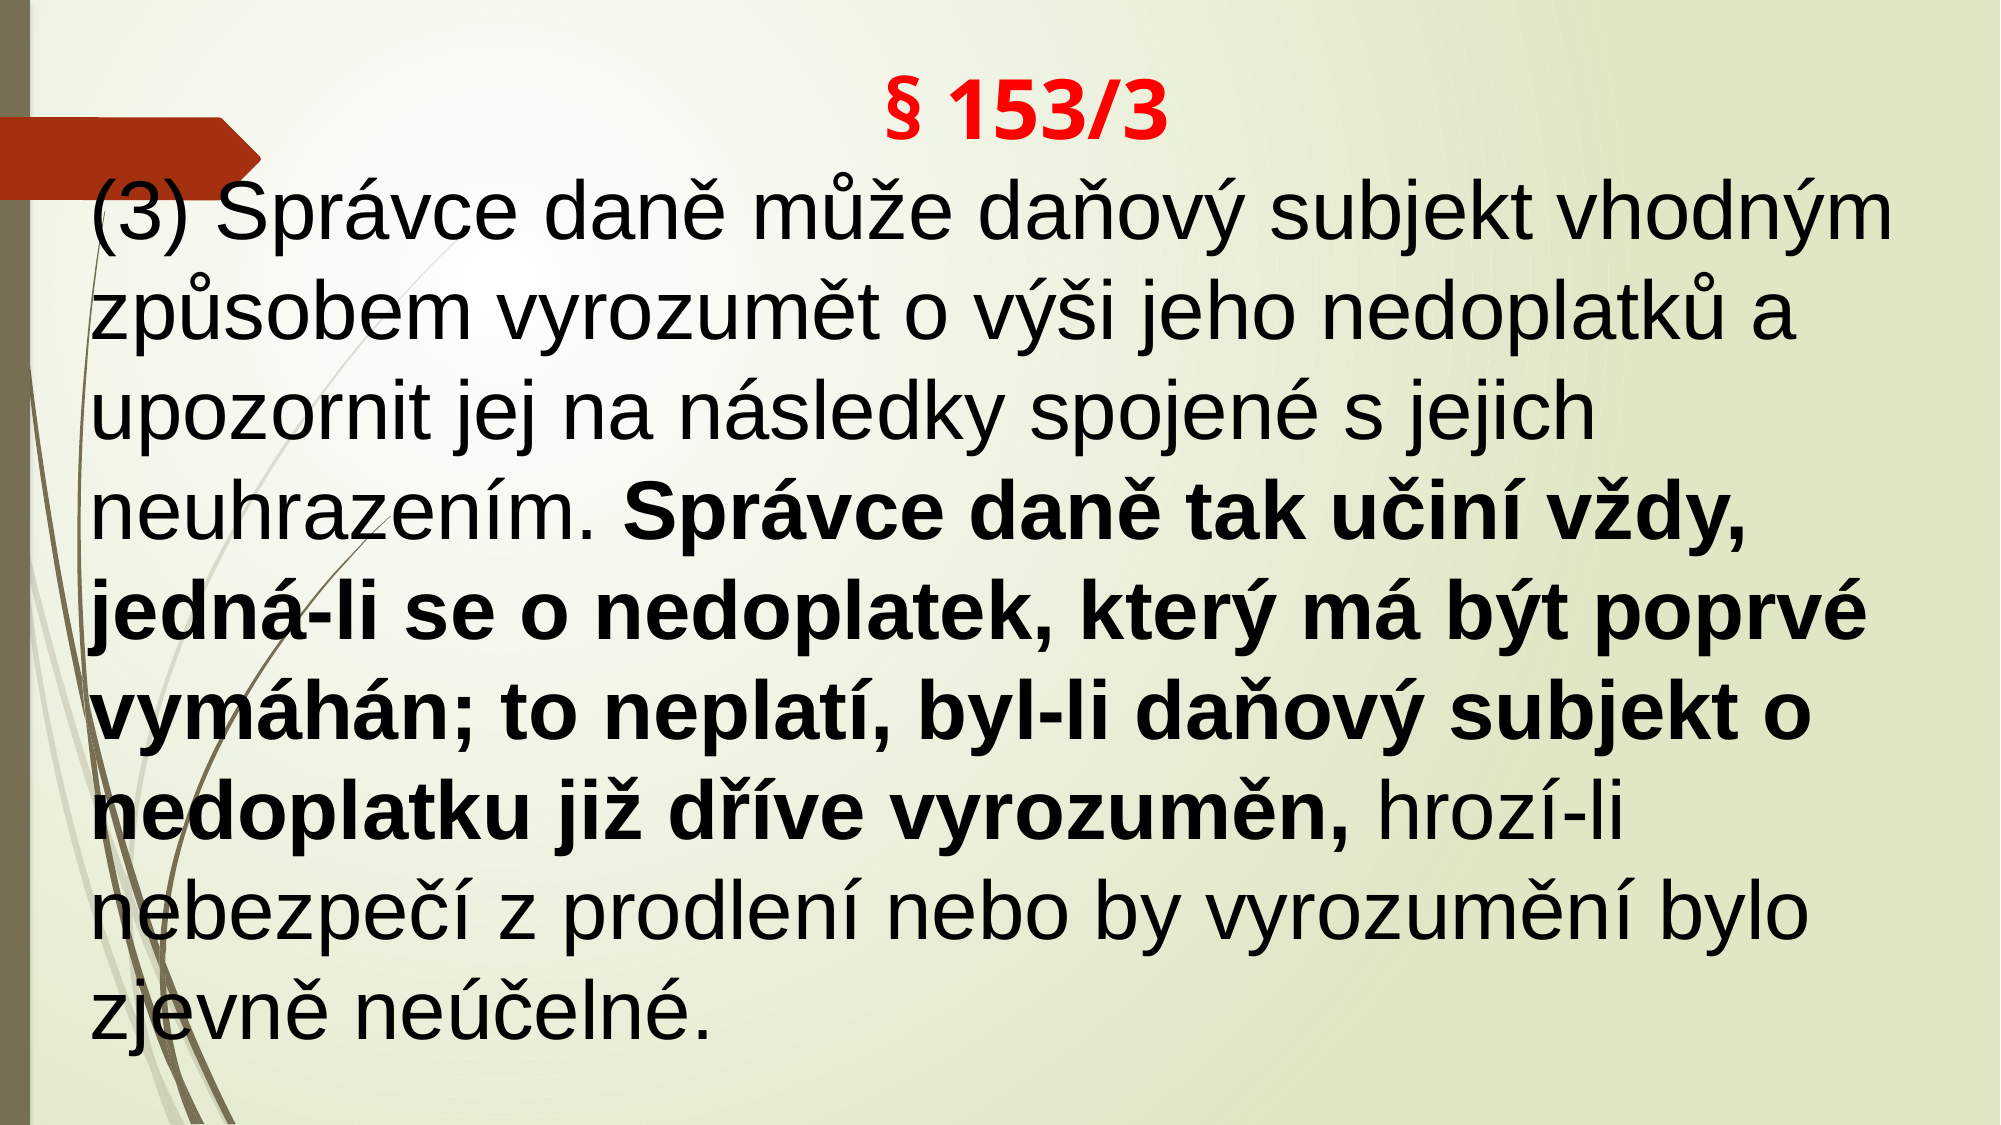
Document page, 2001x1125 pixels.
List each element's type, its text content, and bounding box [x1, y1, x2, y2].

text_box § 153/3 (3) Správce daně může daňový subjekt vhodným způsobem vyrozumět o výši jeho nedoplatků a upozornit jej na následky spojené s jejich neuhrazením. Správce daně tak učiní vždy, jedná-li se o nedoplatek, který má být poprvé vymáhán; to neplatí, byl-li daňový subjekt o nedoplatku již dříve vyrozuměn, hrozí-li nebezpečí z prodlení nebo by vyrozumění bylo zjevně neúčelné. [75, 48, 2000, 1064]
